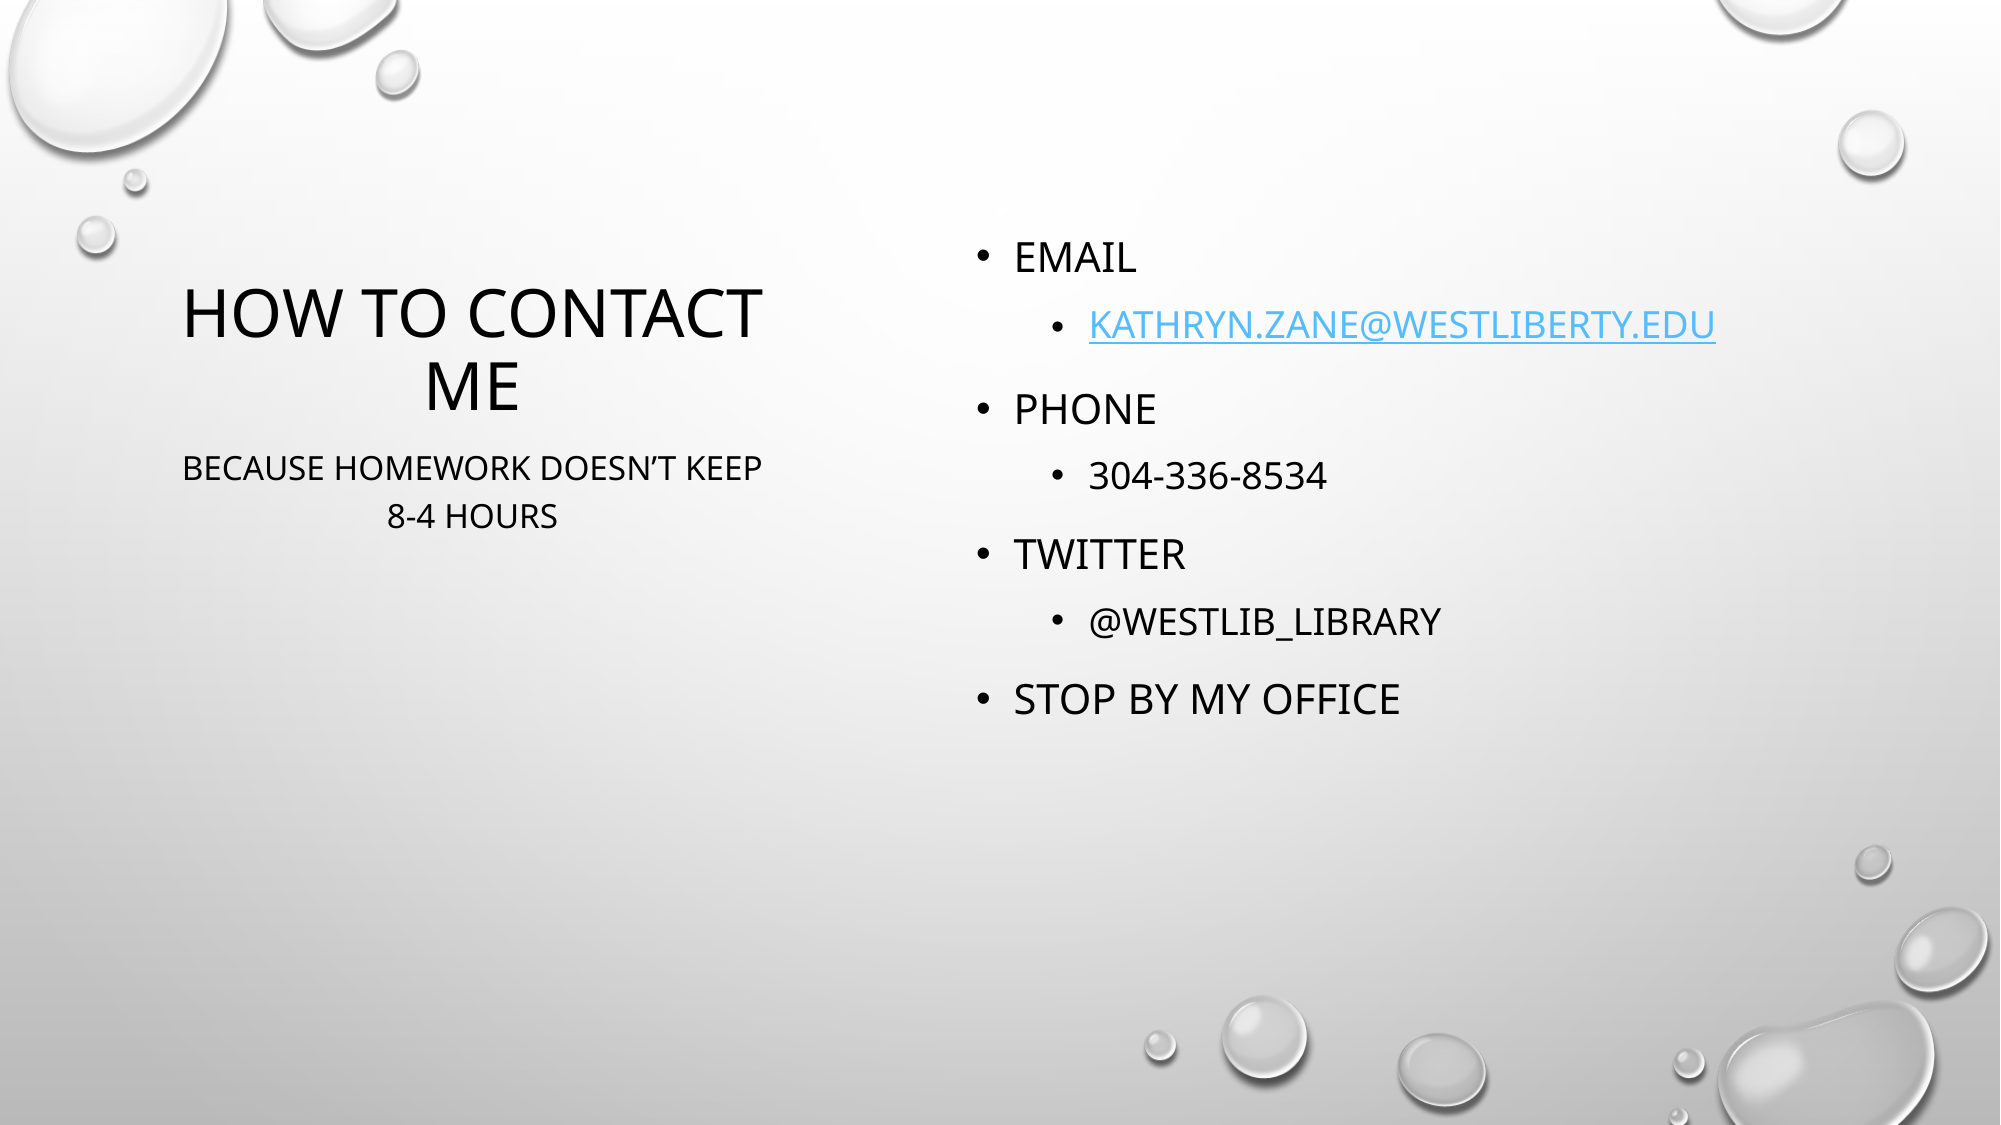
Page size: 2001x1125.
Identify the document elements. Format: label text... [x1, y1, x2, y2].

list Because homework doesn’t keep 8-4 hours [149, 431, 796, 950]
title How to contact me [149, 99, 796, 431]
list Email Kathryn.zane@westliberty.edu Phone 304-336-8534 Twitter @Westlib_library Stop by my office [961, 212, 1979, 1063]
picture [0, 0, 2000, 1125]
